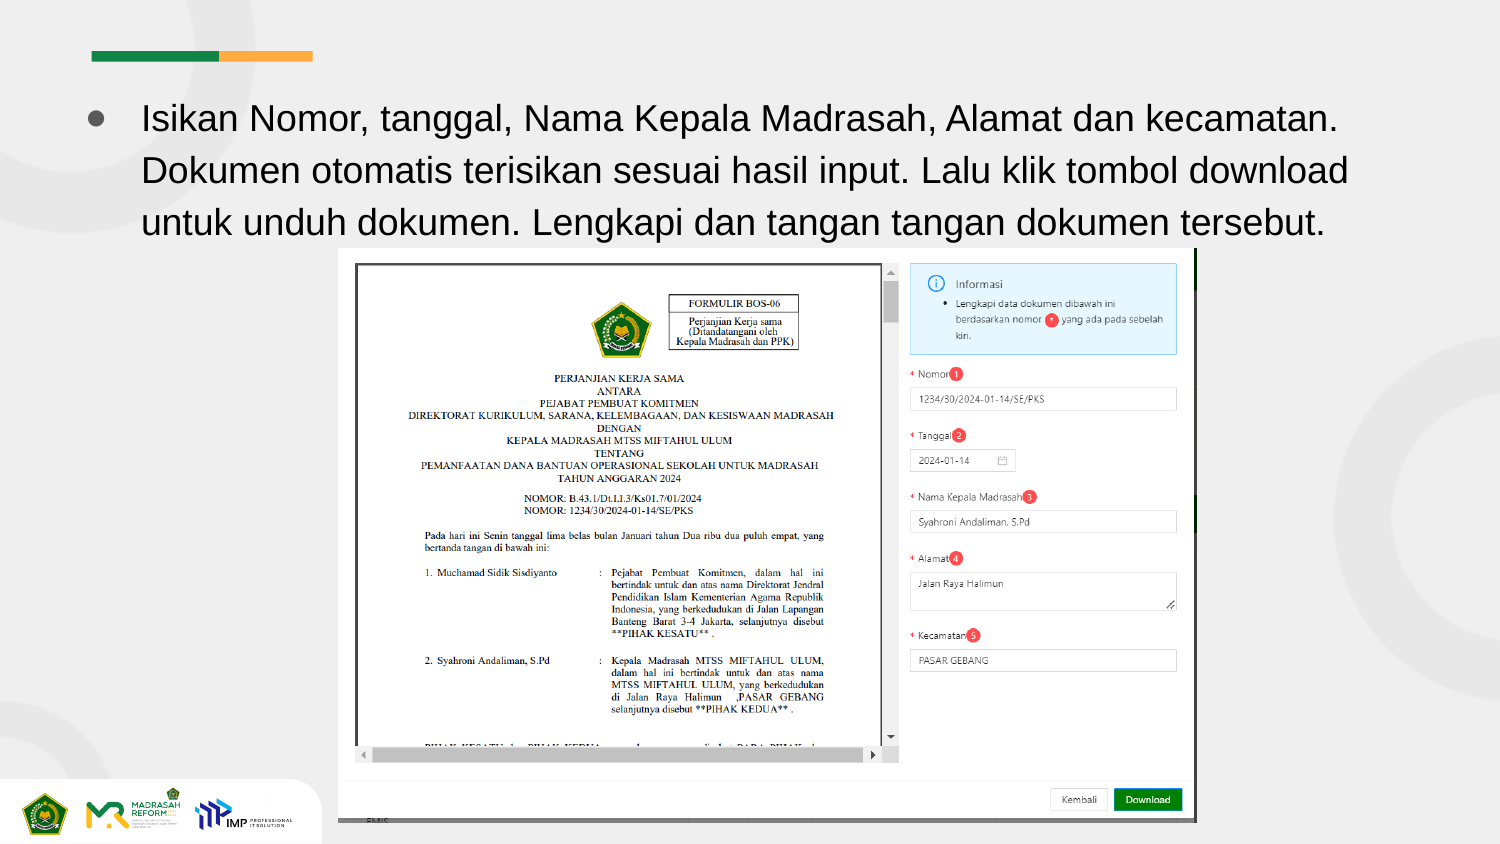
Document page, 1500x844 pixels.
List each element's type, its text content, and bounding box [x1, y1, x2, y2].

picture [86, 787, 180, 829]
picture [191, 796, 298, 832]
picture [22, 793, 68, 835]
list Isikan Nomor, tanggal, Nama Kepala Madrasah, Alamat dan kecamatan. Dokumen otomatis terisikan sesuai hasil input. Lalu klik tombol download untuk unduh dokumen. Lengkapi dan tangan tangan dokumen tersebut. [51, 72, 1449, 750]
picture [337, 248, 1197, 823]
